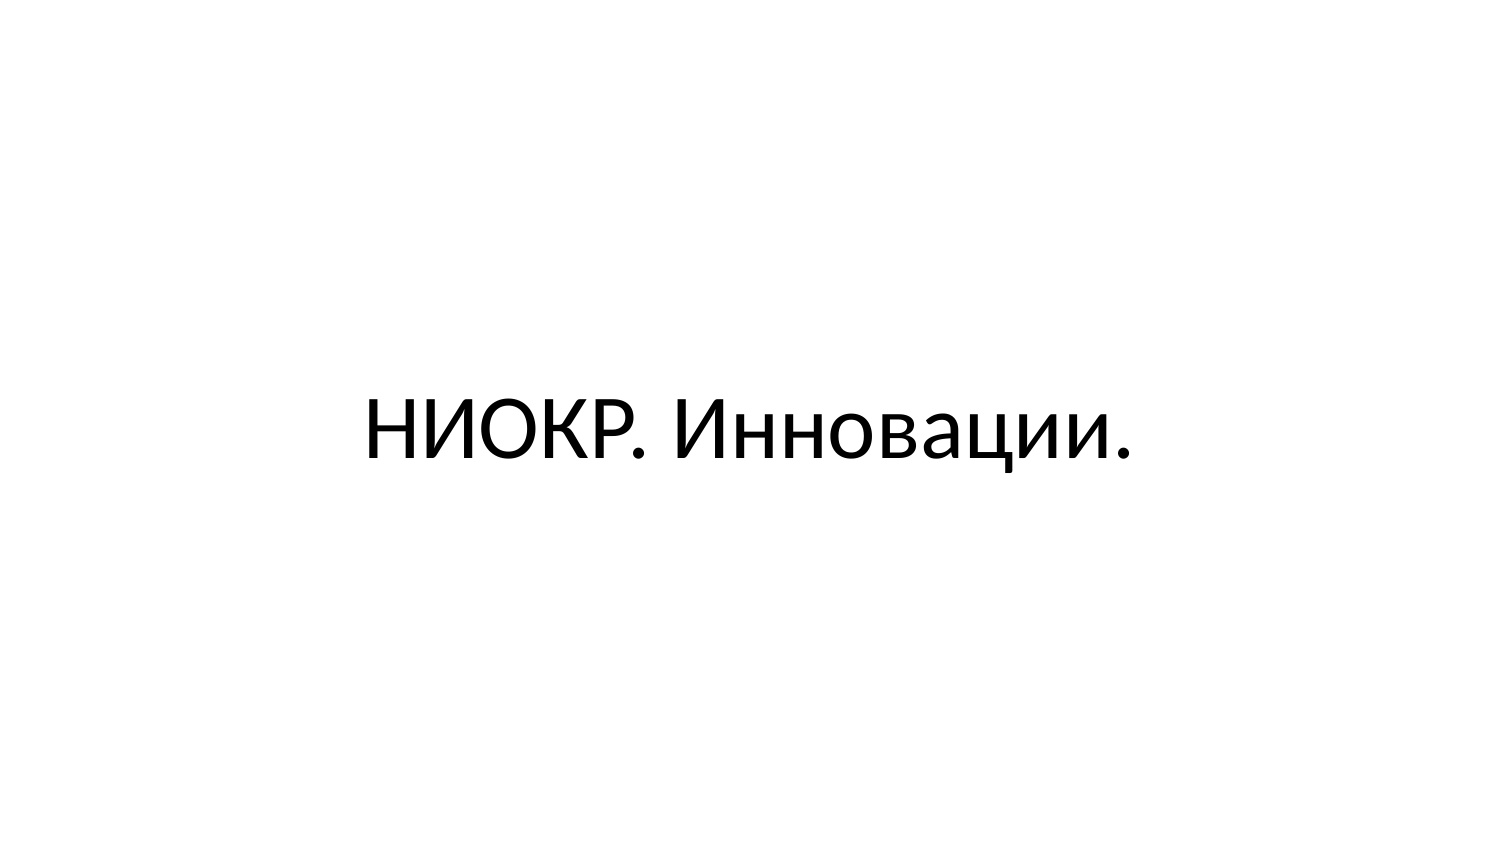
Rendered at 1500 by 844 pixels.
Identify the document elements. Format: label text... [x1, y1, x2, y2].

title НИОКР. Инновации. [75, 351, 1425, 493]
